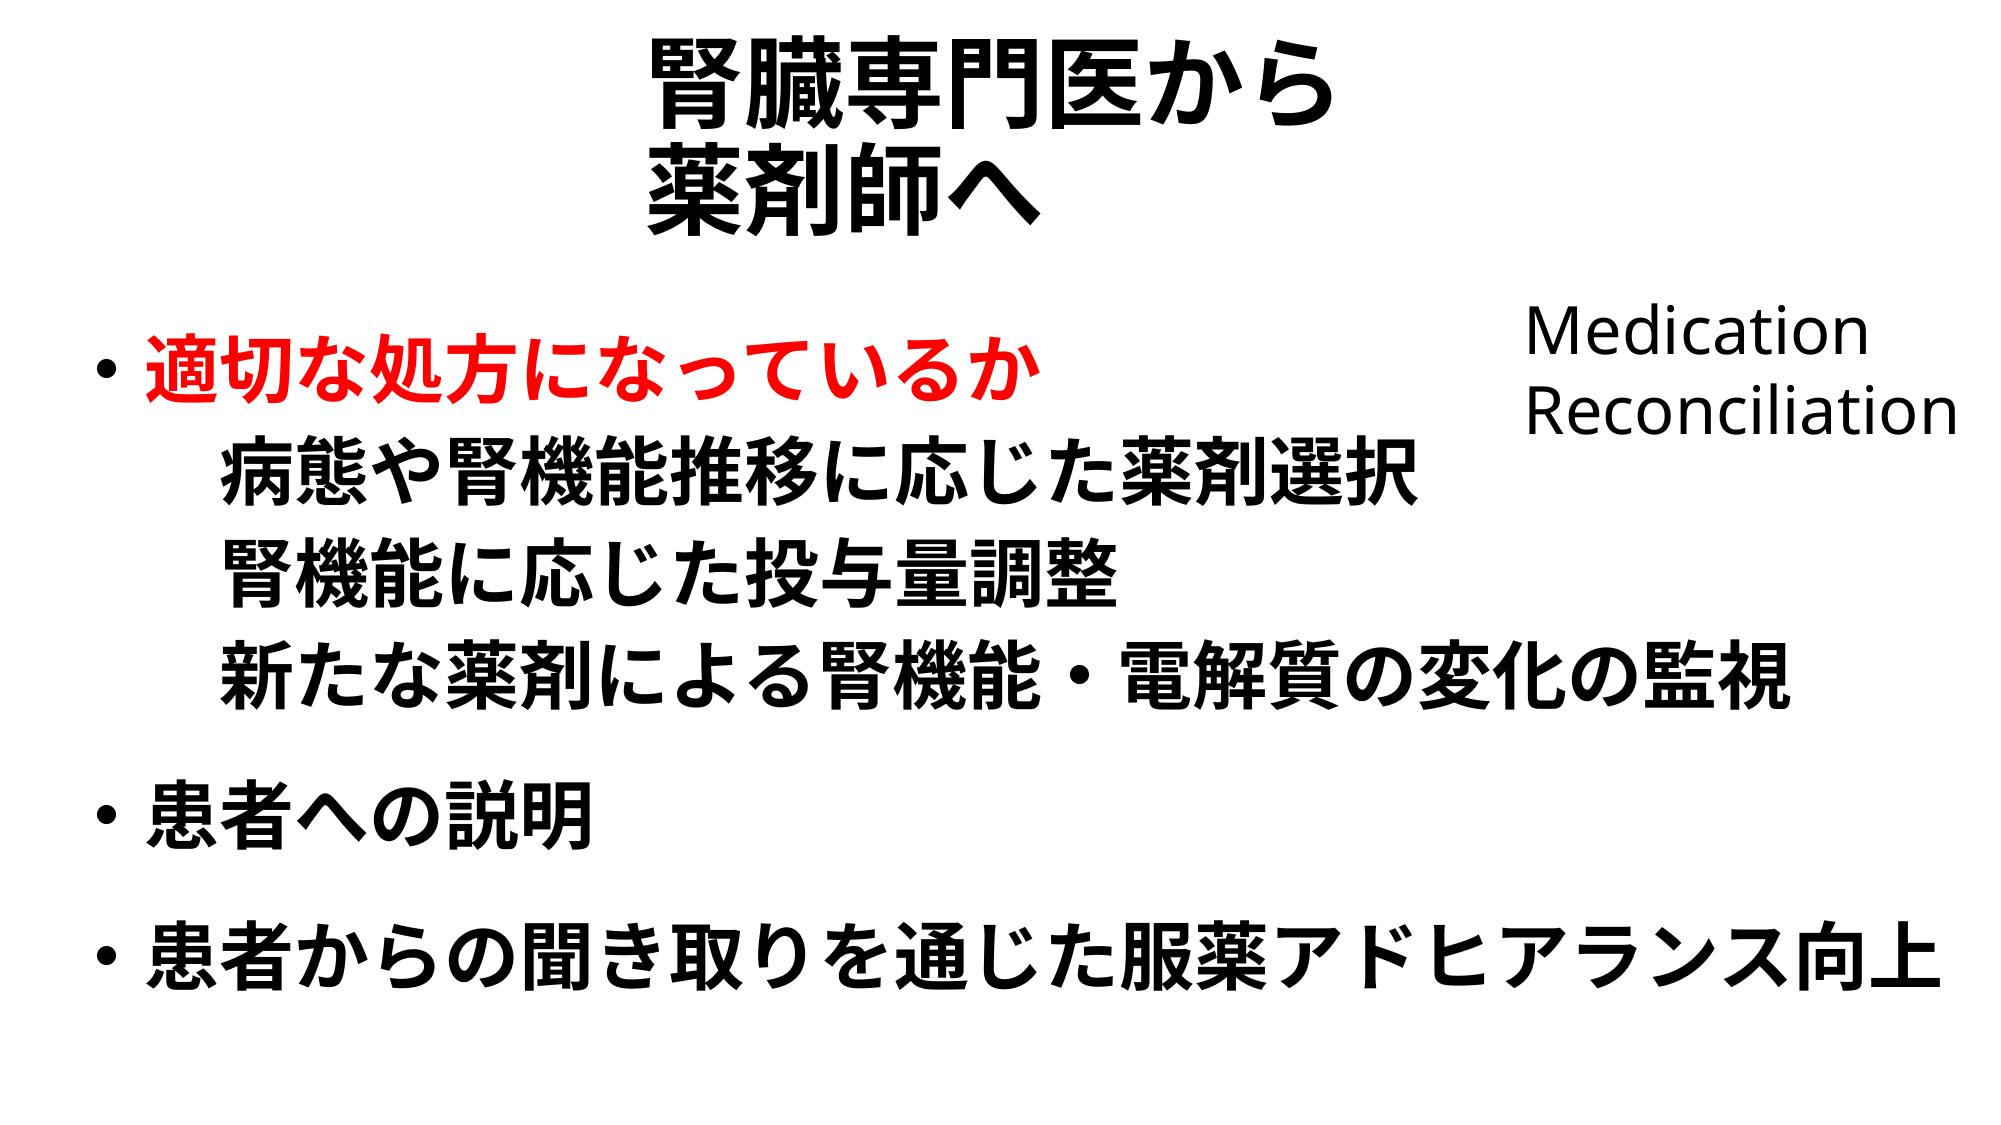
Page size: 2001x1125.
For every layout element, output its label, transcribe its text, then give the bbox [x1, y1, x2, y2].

text_box 腎臓専門医から 薬剤師へ [629, 26, 1423, 260]
text_box Medication Reconciliation [1508, 280, 2000, 456]
text_box ・適切な処方になっているか 病態や腎機能推移に応じた薬剤選択 腎機能に応じた投与量調整 新たな薬剤による腎機能・電解質の変化の監視 ・患者への説明 ・患者からの聞き取りを通じた服薬アドヒアランス向上 [54, 325, 1967, 908]
